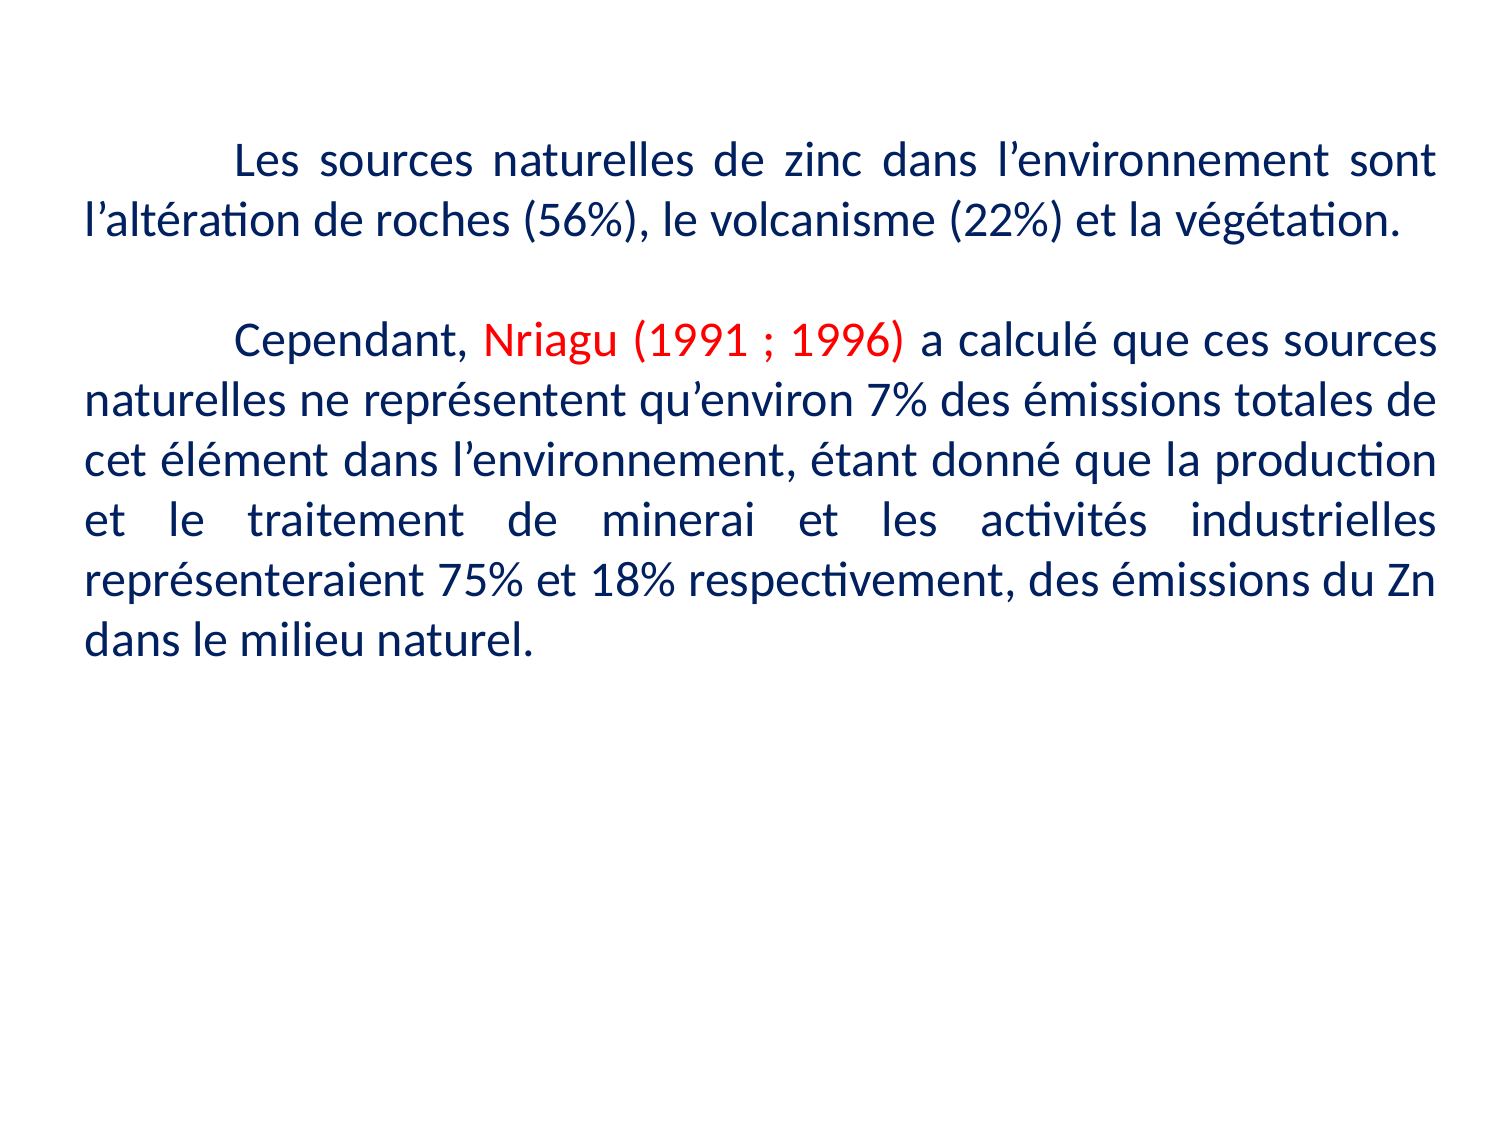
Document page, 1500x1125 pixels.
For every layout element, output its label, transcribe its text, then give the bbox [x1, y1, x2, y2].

text_box Les sources naturelles de zinc dans l’environnement sont l’altération de roches (56%), le volcanisme (22%) et la végétation. Cependant, Nriagu (1991 ; 1996) a calculé que ces sources naturelles ne représentent qu’environ 7% des émissions totales de cet élément dans l’environnement, étant donné que la production et le traitement de minerai et les activités industrielles représenteraient 75% et 18% respectivement, des émissions du Zn dans le milieu naturel. [70, 119, 1454, 674]
